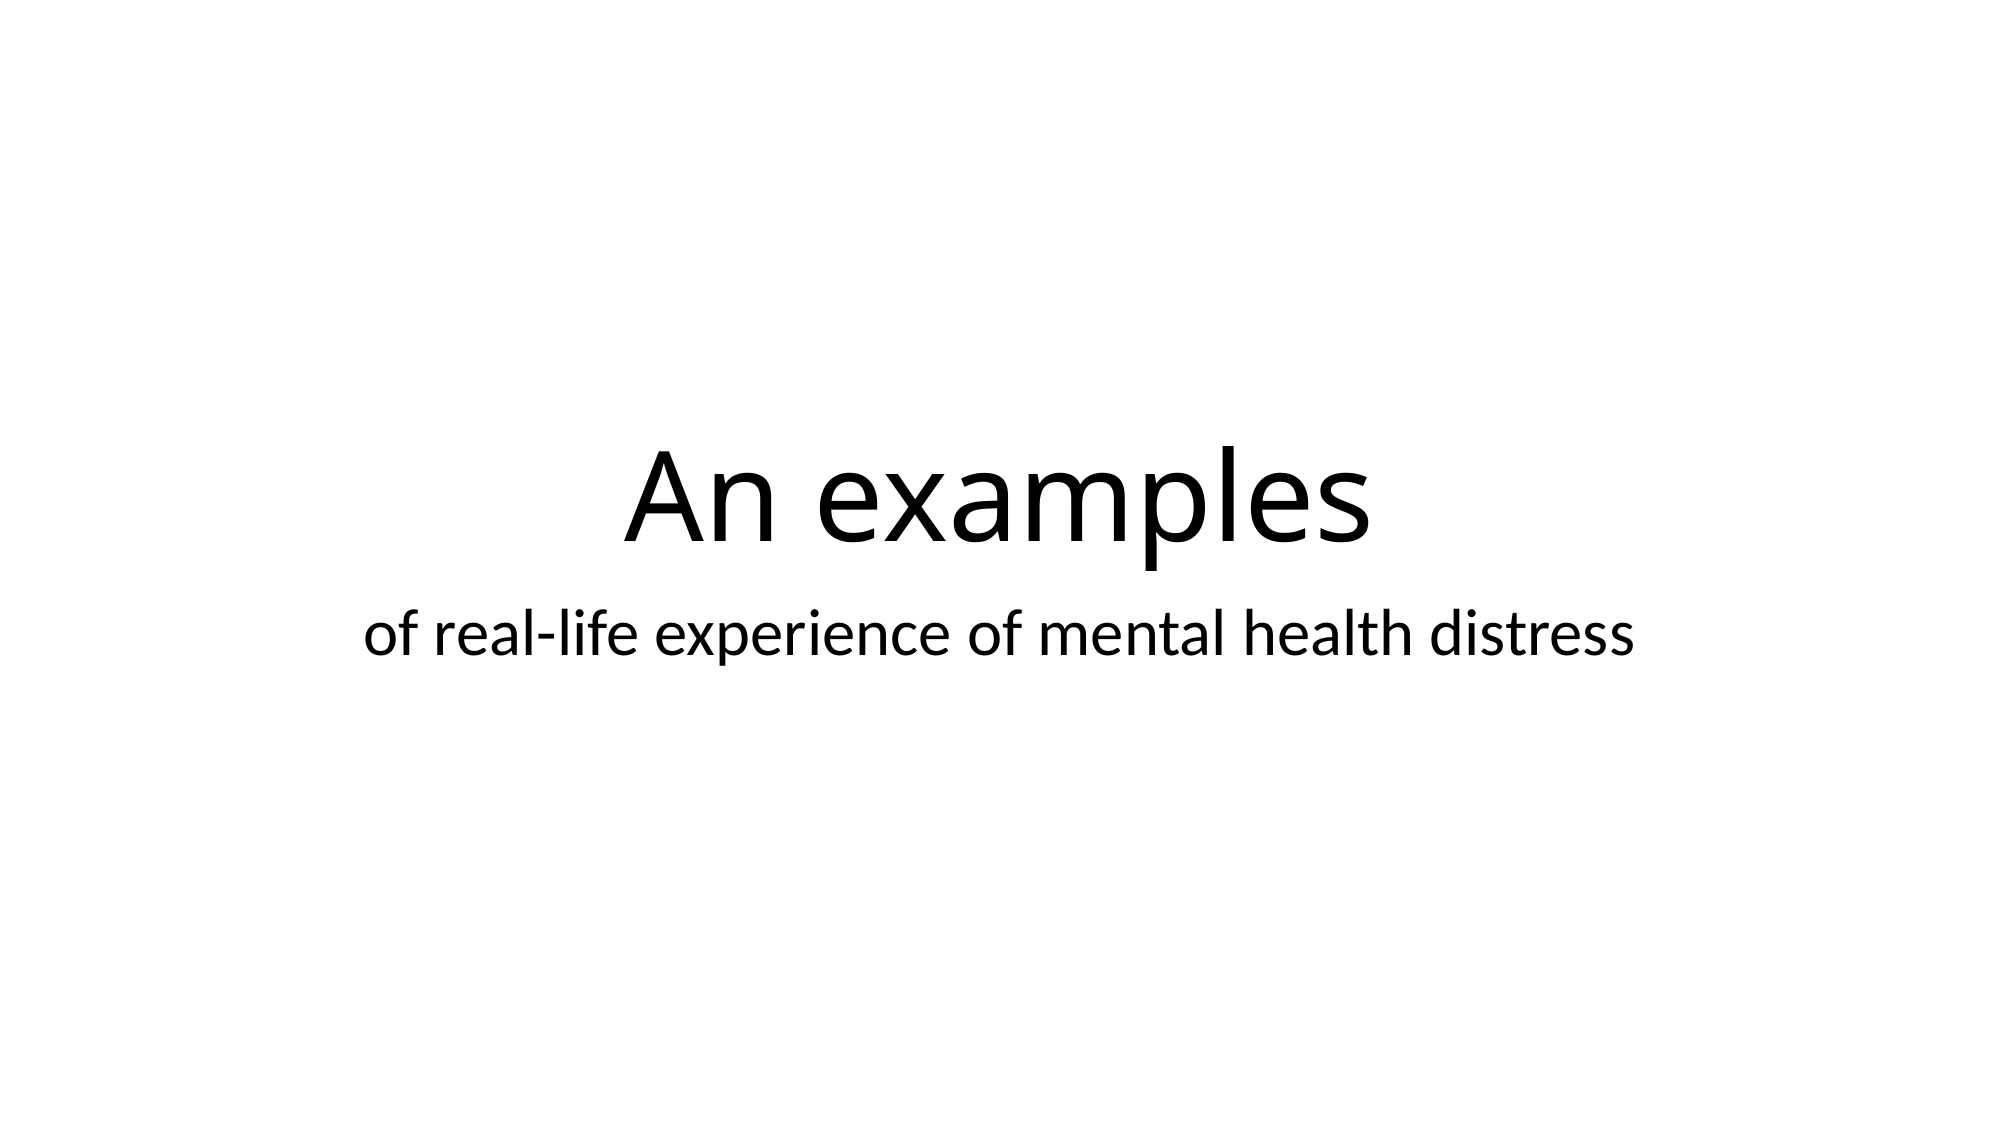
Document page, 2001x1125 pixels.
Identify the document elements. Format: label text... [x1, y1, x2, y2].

subtitle of real-life experience of mental health distress [249, 590, 1750, 863]
title An examples [249, 184, 1750, 576]
